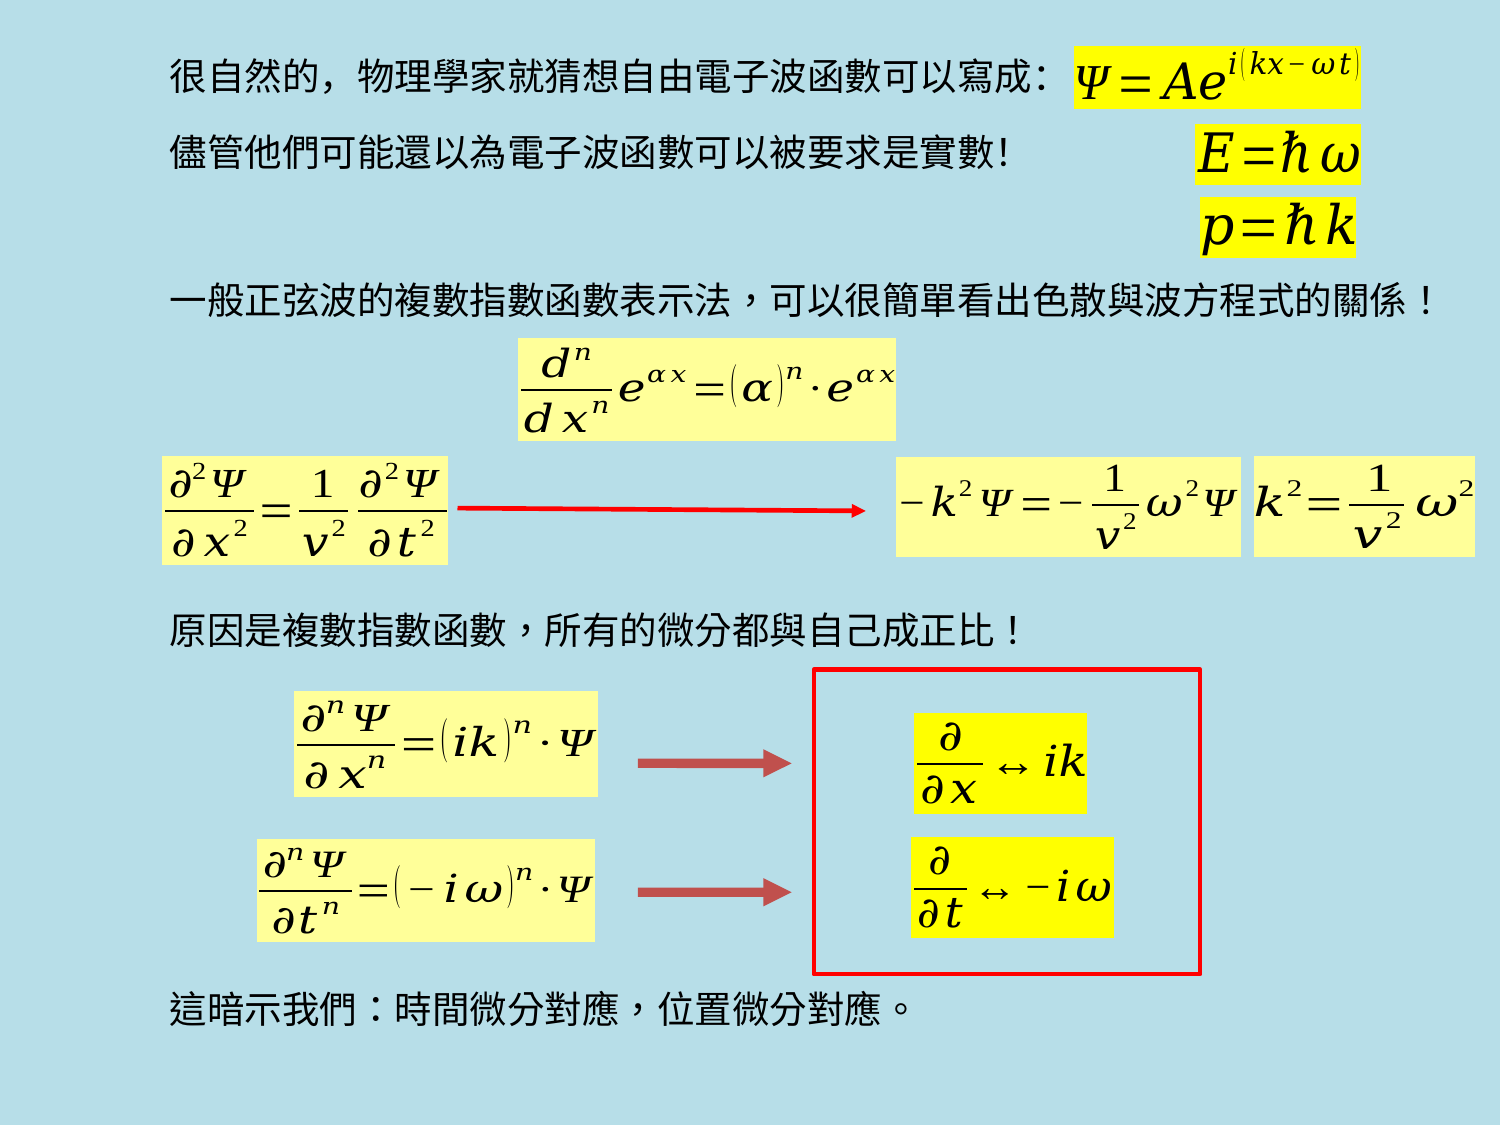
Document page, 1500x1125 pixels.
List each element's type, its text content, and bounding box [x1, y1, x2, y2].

text_box 一般正弦波的複數指數函數表示法，可以很簡單看出色散與波方程式的關係！ [155, 269, 1447, 330]
text_box [457, 504, 866, 518]
text_box 原因是複數指數函數，所有的微分都與自己成正比！ [155, 599, 1313, 660]
text_box 儘管他們可能還以為電子波函數可以被要求是實數！ [154, 121, 1254, 182]
text_box [812, 667, 1202, 976]
text_box 很自然的，物理學家就猜想自由電子波函數可以寫成： [154, 45, 1159, 106]
text_box [637, 886, 792, 899]
text_box [637, 757, 792, 770]
